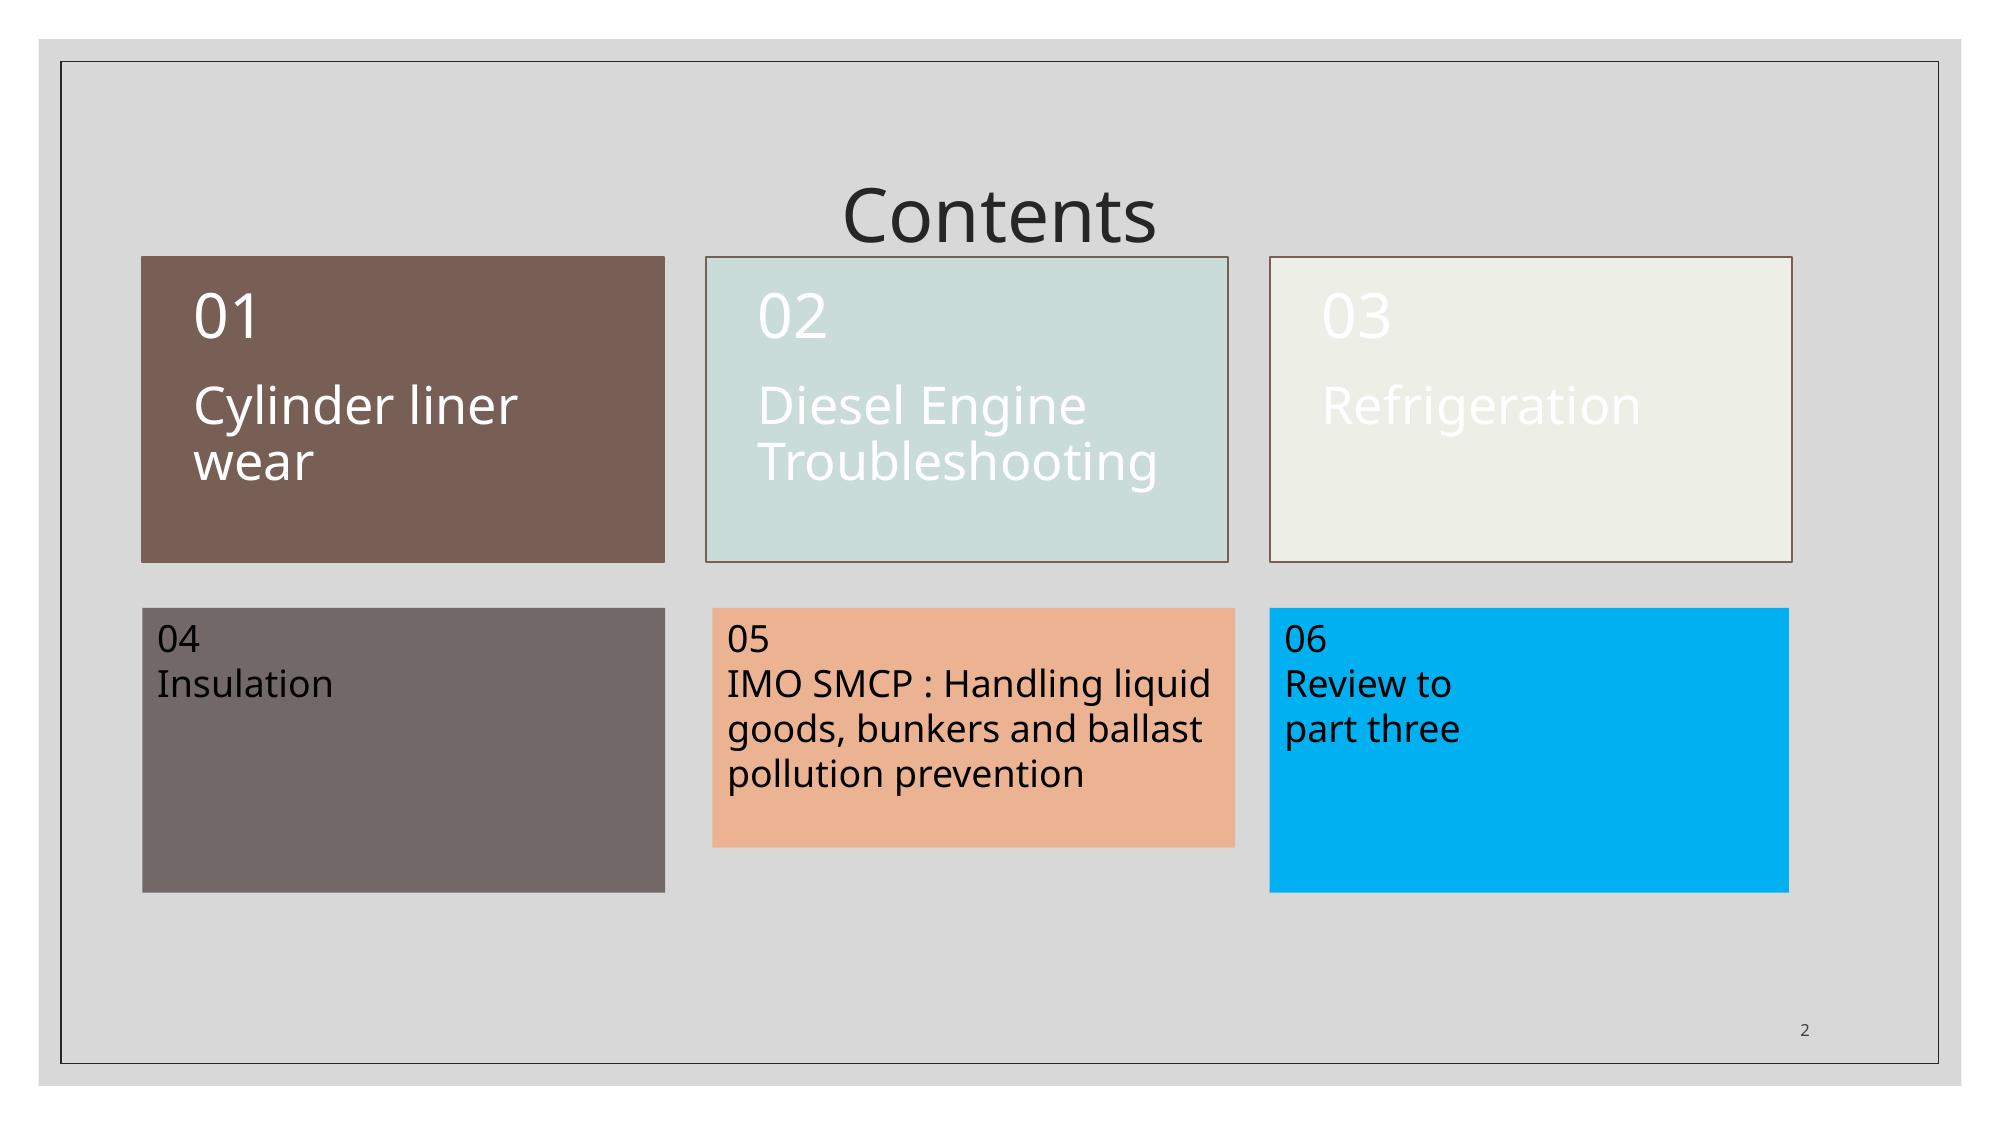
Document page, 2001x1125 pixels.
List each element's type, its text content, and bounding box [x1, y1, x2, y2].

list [142, 256, 1793, 563]
text_box 05 IMO SMCP : Handling liquid goods, bunkers and ballast pollution prevention [712, 607, 1236, 848]
title Contents [174, 105, 1825, 331]
text_box 04 Insulation [142, 607, 666, 893]
text_box 06 Review to part three [1269, 607, 1789, 893]
slide_number 2 [1687, 990, 1825, 1050]
